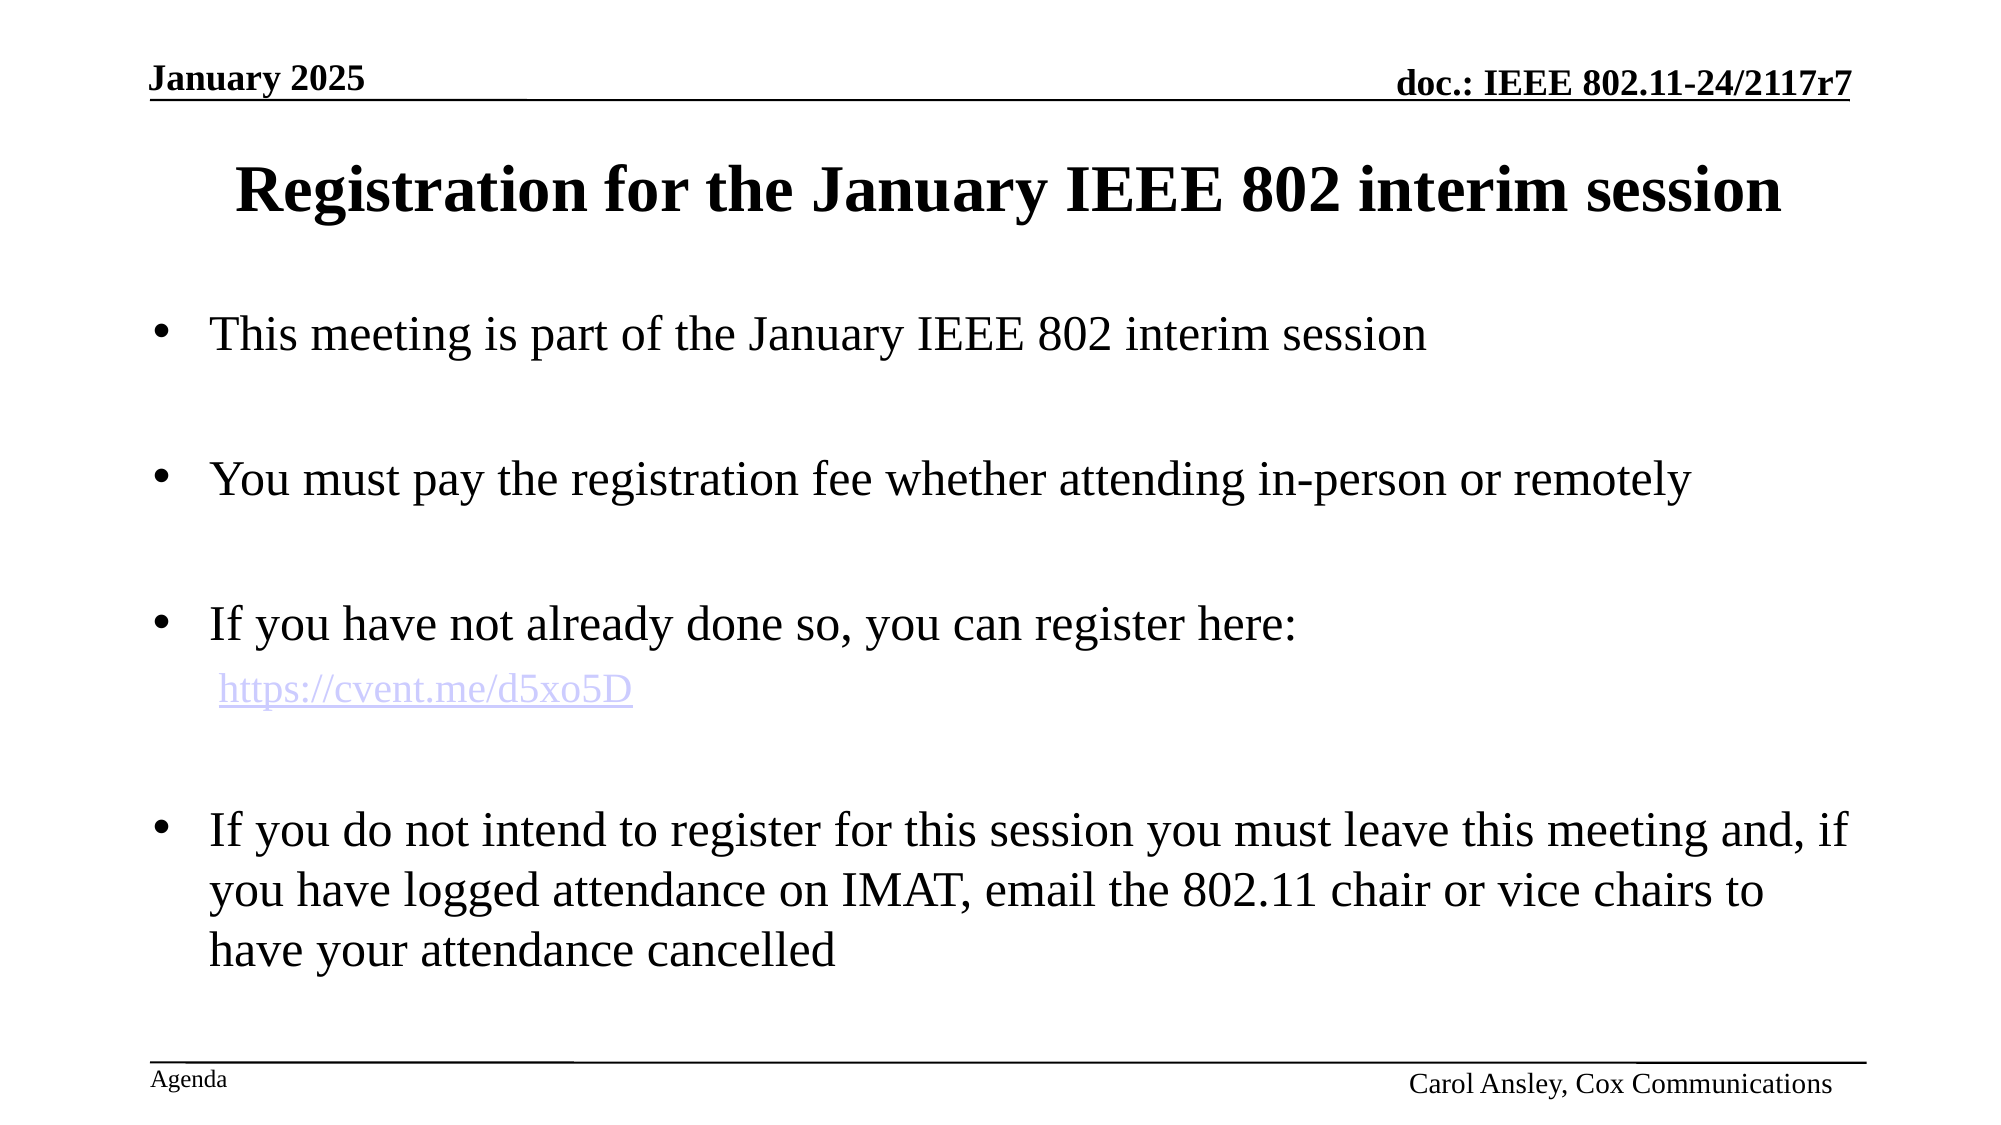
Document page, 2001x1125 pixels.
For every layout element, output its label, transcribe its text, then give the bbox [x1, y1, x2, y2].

list This meeting is part of the January IEEE 802 interim session You must pay the registration fee whether attending in-person or remotely If you have not already done so, you can register here: https://cvent.me/d5xo5D If you do not intend to register for this session you must leave this meeting and, if you have logged attendance on IMAT, email the 802.11 chair or vice chairs to have your attendance cancelled [137, 292, 1869, 1057]
title Registration for the January IEEE 802 interim session [152, 109, 1869, 261]
